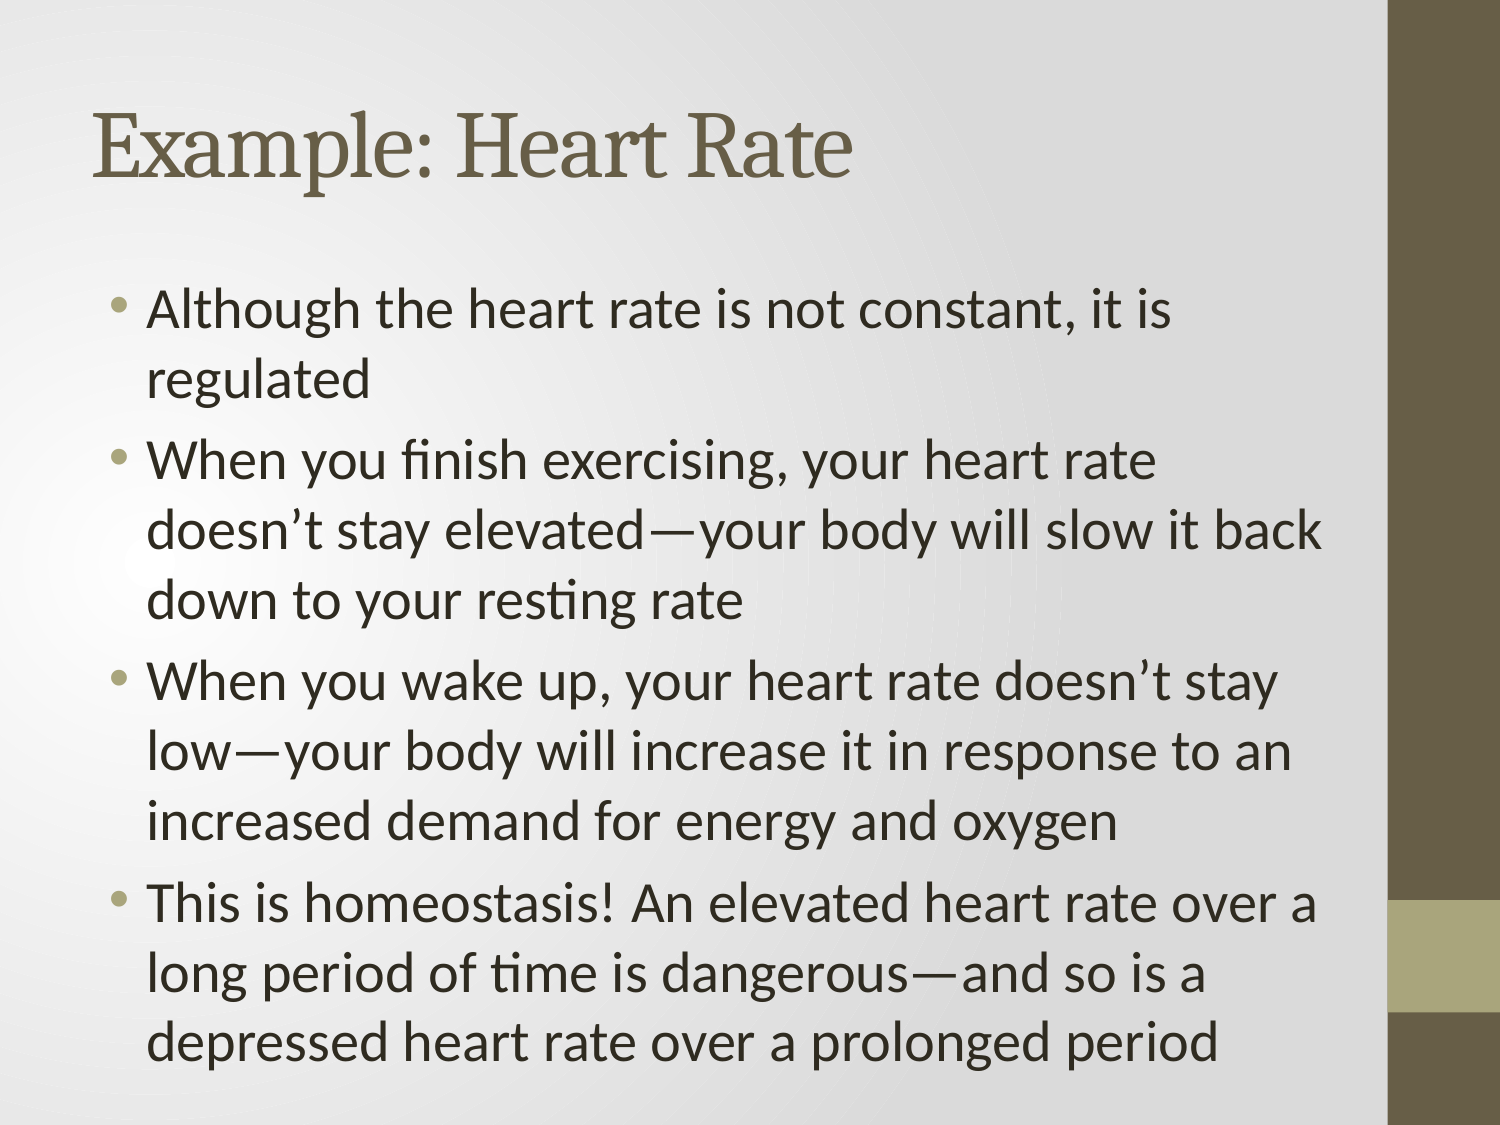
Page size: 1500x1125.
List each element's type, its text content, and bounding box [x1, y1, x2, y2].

title Example: Heart Rate [75, 45, 1325, 233]
list Although the heart rate is not constant, it is regulated When you finish exercising, your heart rate doesn’t stay elevated—your body will slow it back down to your resting rate When you wake up, your heart rate doesn’t stay low—your body will increase it in response to an increased demand for energy and oxygen This is homeostasis! An elevated heart rate over a long period of time is dangerous—and so is a depressed heart rate over a prolonged period [75, 262, 1350, 1088]
